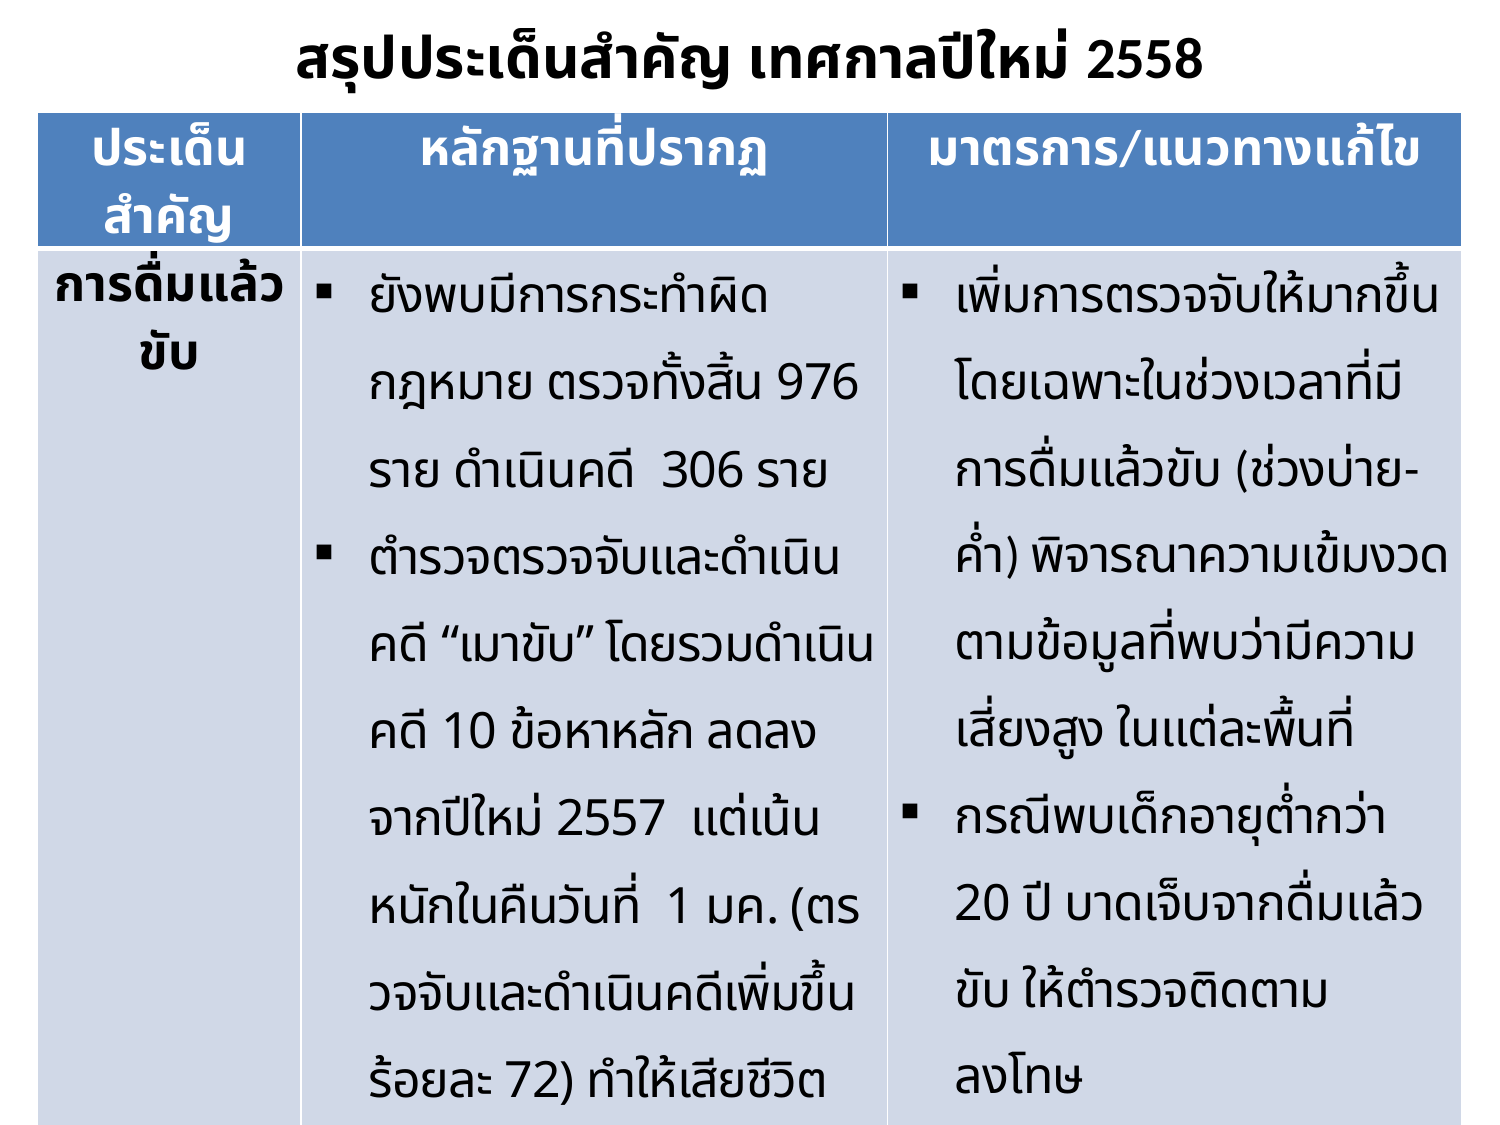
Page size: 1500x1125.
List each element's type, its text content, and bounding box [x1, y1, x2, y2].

table_header หลักฐานที่ปรากฏ [302, 113, 887, 246]
table_cell การดื่มแล้วขับ [38, 251, 300, 1125]
table_cell ยังพบมีการกระทำผิดกฎหมาย ตรวจทั้งสิ้น 976 ราย ดำเนินคดี 306 ราย ตำรวจตรวจจับและดำเนินคดี “เมาขับ” โดยรวมดำเนินคดี 10 ข้อหาหลัก ลดลงจากปีใหม่ 2557 แต่เน้นหนักในคืนวันที่ 1 มค. (ตรวจจับและดำเนินคดีเพิ่มขึ้น ร้อยละ 72) ทำให้เสียชีวิต ลดลงจาก 64 คนเหลือ 59 คน ผู้บาดเจ็บและเสียชีวิตเมาแล้วขับร้อยละ 37 สูงที่สุดในวันที่ 1 มค. ร้อยละ 49 รองลงมาคือ 31 ธค. ร้อยละ 41 ซึ่งลดลงจากปีใหม่ 2557 [302, 251, 887, 1125]
table_cell เพิ่มการตรวจจับให้มากขึ้น โดยเฉพาะในช่วงเวลาที่มีการดื่มแล้วขับ (ช่วงบ่าย-ค่ำ) พิจารณาความเข้มงวดตามข้อมูลที่พบว่ามีความเสี่ยงสูง ในแต่ละพื้นที่ กรณีพบเด็กอายุต่ำกว่า 20 ปี บาดเจ็บจากดื่มแล้วขับ ให้ตำรวจติดตามลงโทษ ร้านค้าที่ขายสุรา/สถานบริการ รวมทั้งรณรงค์ประชาสัมพันธ์ ให้ประชาชนรับทราบข้อกฎหมาย และมีการบังคับใช้อย่างเข้มงวด โดยเฉพาะเรื่องการขายเครื่องแอลกอฮอล์ให้กับเด็กอายุต่ำว่า 20 ปี [888, 251, 1461, 1125]
title สรุปประเด็นสำคัญ เทศกาลปีใหม่ 2558 [75, 0, 1425, 112]
table_header มาตรการ/แนวทางแก้ไข [888, 113, 1461, 246]
table_header ประเด็นสำคัญ [38, 113, 300, 246]
